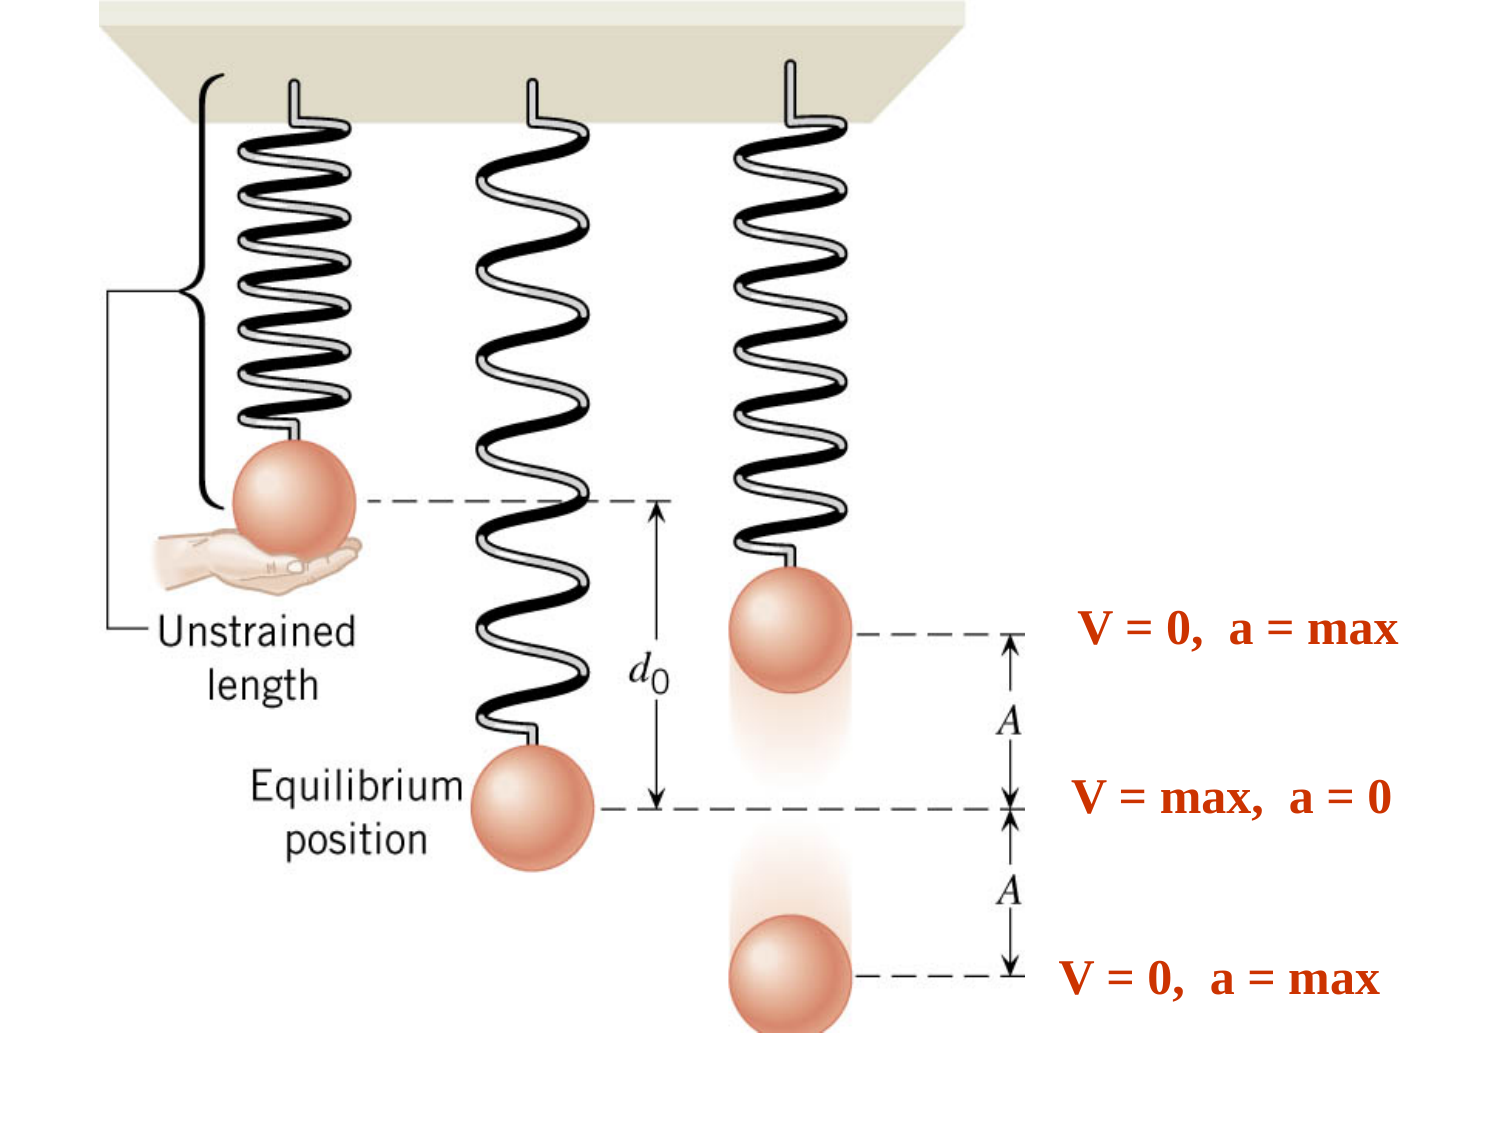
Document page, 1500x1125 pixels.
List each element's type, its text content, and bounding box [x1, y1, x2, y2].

text_box V = max, a = 0 [1056, 756, 1438, 831]
text_box V = 0, a = max [1043, 937, 1425, 1013]
text_box V = 0, a = max [1062, 587, 1444, 663]
picture [99, 0, 1026, 1034]
